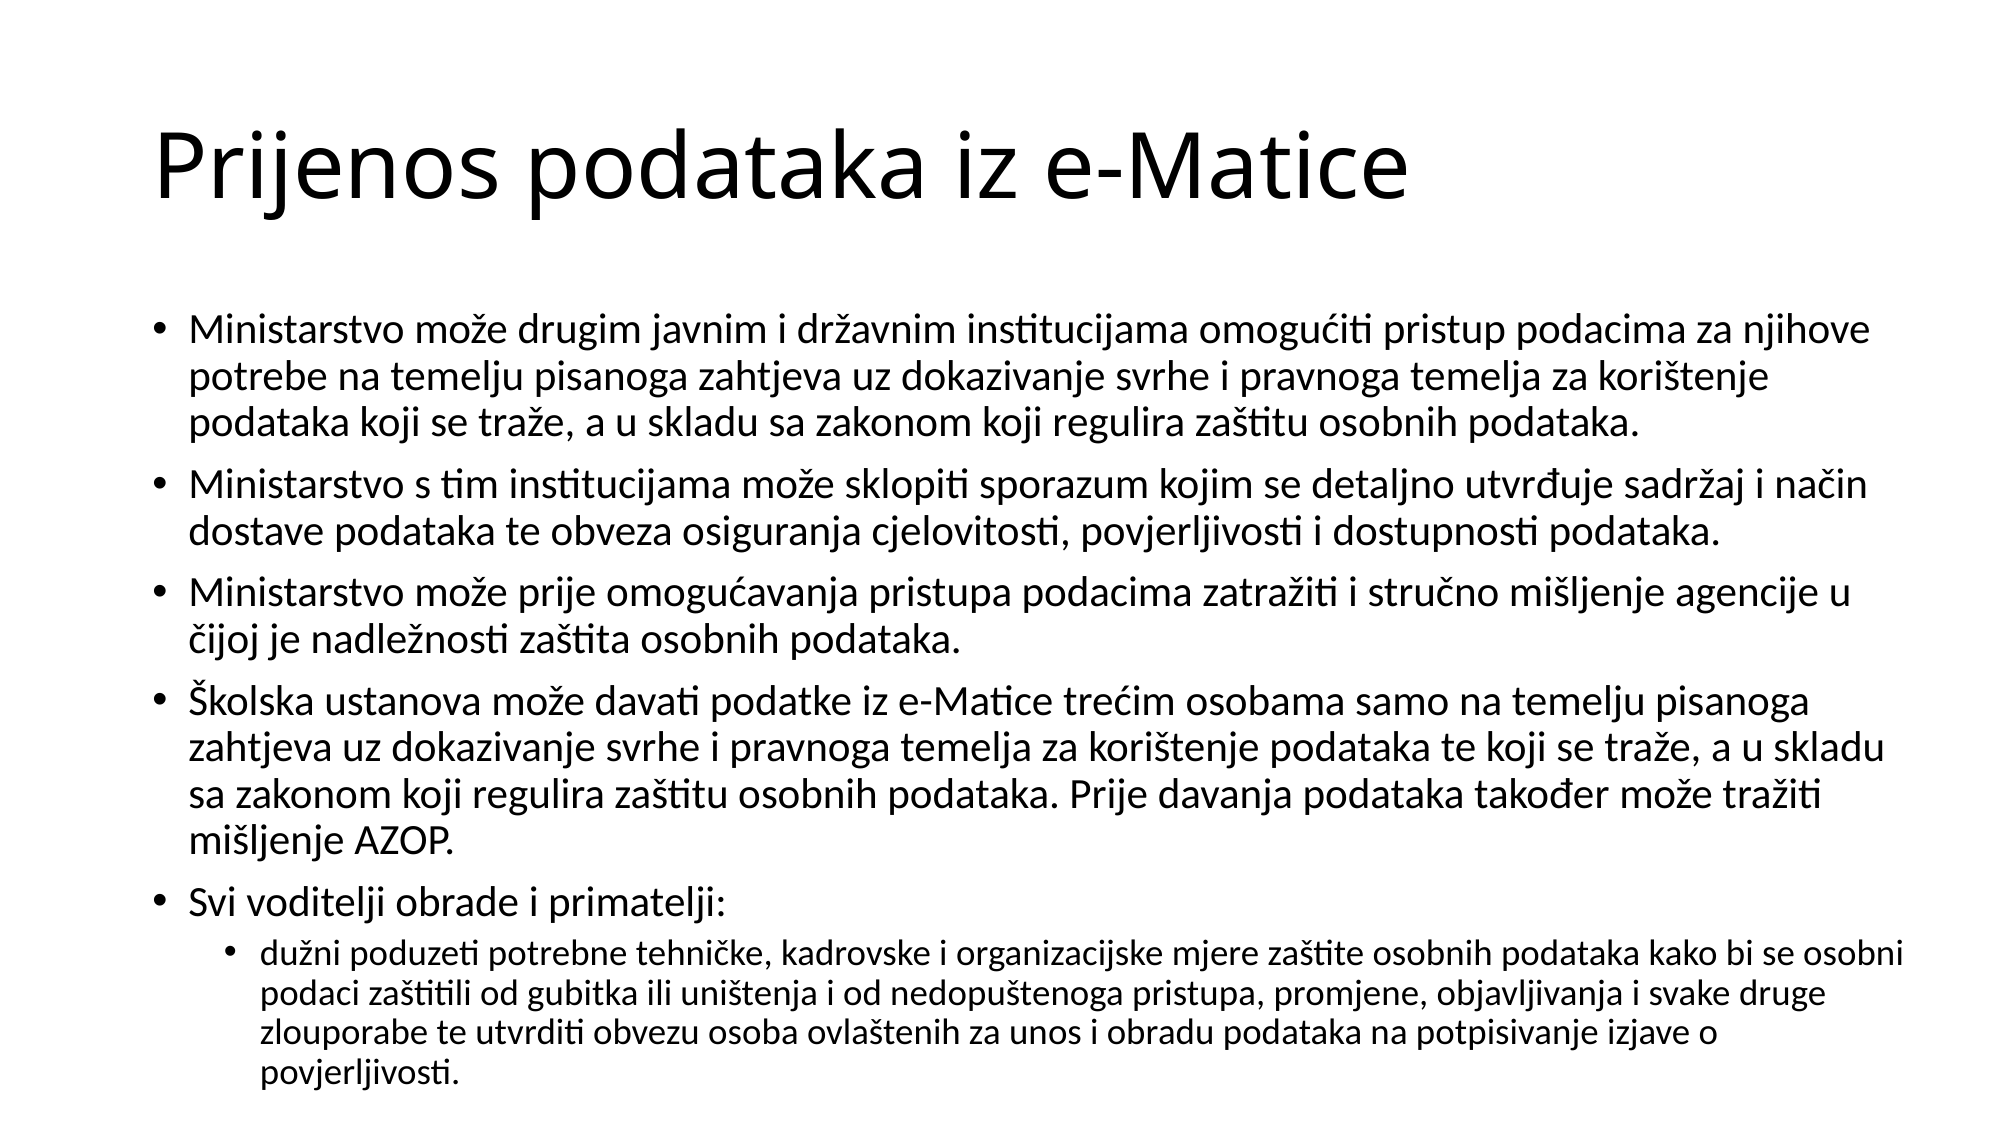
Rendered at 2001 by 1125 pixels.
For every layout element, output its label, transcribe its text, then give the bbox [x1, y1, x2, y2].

title Prijenos podataka iz e-Matice [137, 59, 1863, 278]
list Ministarstvo može drugim javnim i državnim institucijama omogućiti pristup podacima za njihove potrebe na temelju pisanoga zahtjeva uz dokazivanje svrhe i pravnoga temelja za korištenje podataka koji se traže, a u skladu sa zakonom koji regulira zaštitu osobnih podataka. Ministarstvo s tim institucijama može sklopiti sporazum kojim se detaljno utvrđuje sadržaj i način dostave podataka te obveza osiguranja cjelovitosti, povjerljivosti i dostupnosti podataka. Ministarstvo može prije omogućavanja pristupa podacima zatražiti i stručno mišljenje agencije u čijoj je nadležnosti zaštita osobnih podataka. Školska ustanova može davati podatke iz e-Matice trećim osobama samo na temelju pisanoga zahtjeva uz dokazivanje svrhe i pravnoga temelja za korištenje podataka te koji se traže, a u skladu sa zakonom koji regulira zaštitu osobnih podataka. Prije davanja podataka također može tražiti mišljenje AZOP. Svi voditelji obrade i primatelji: dužni poduzeti potrebne tehničke, kadrovske i organizacijske mjere zaštite osobnih podataka kako bi se osobni podaci zaštitili od gubitka ili uništenja i od nedopuštenoga pristupa, promjene, objavljivanja i svake druge zlouporabe te utvrditi obvezu osoba ovlaštenih za unos i obradu podataka na potpisivanje izjave o povjerljivosti. [137, 299, 1923, 1106]
